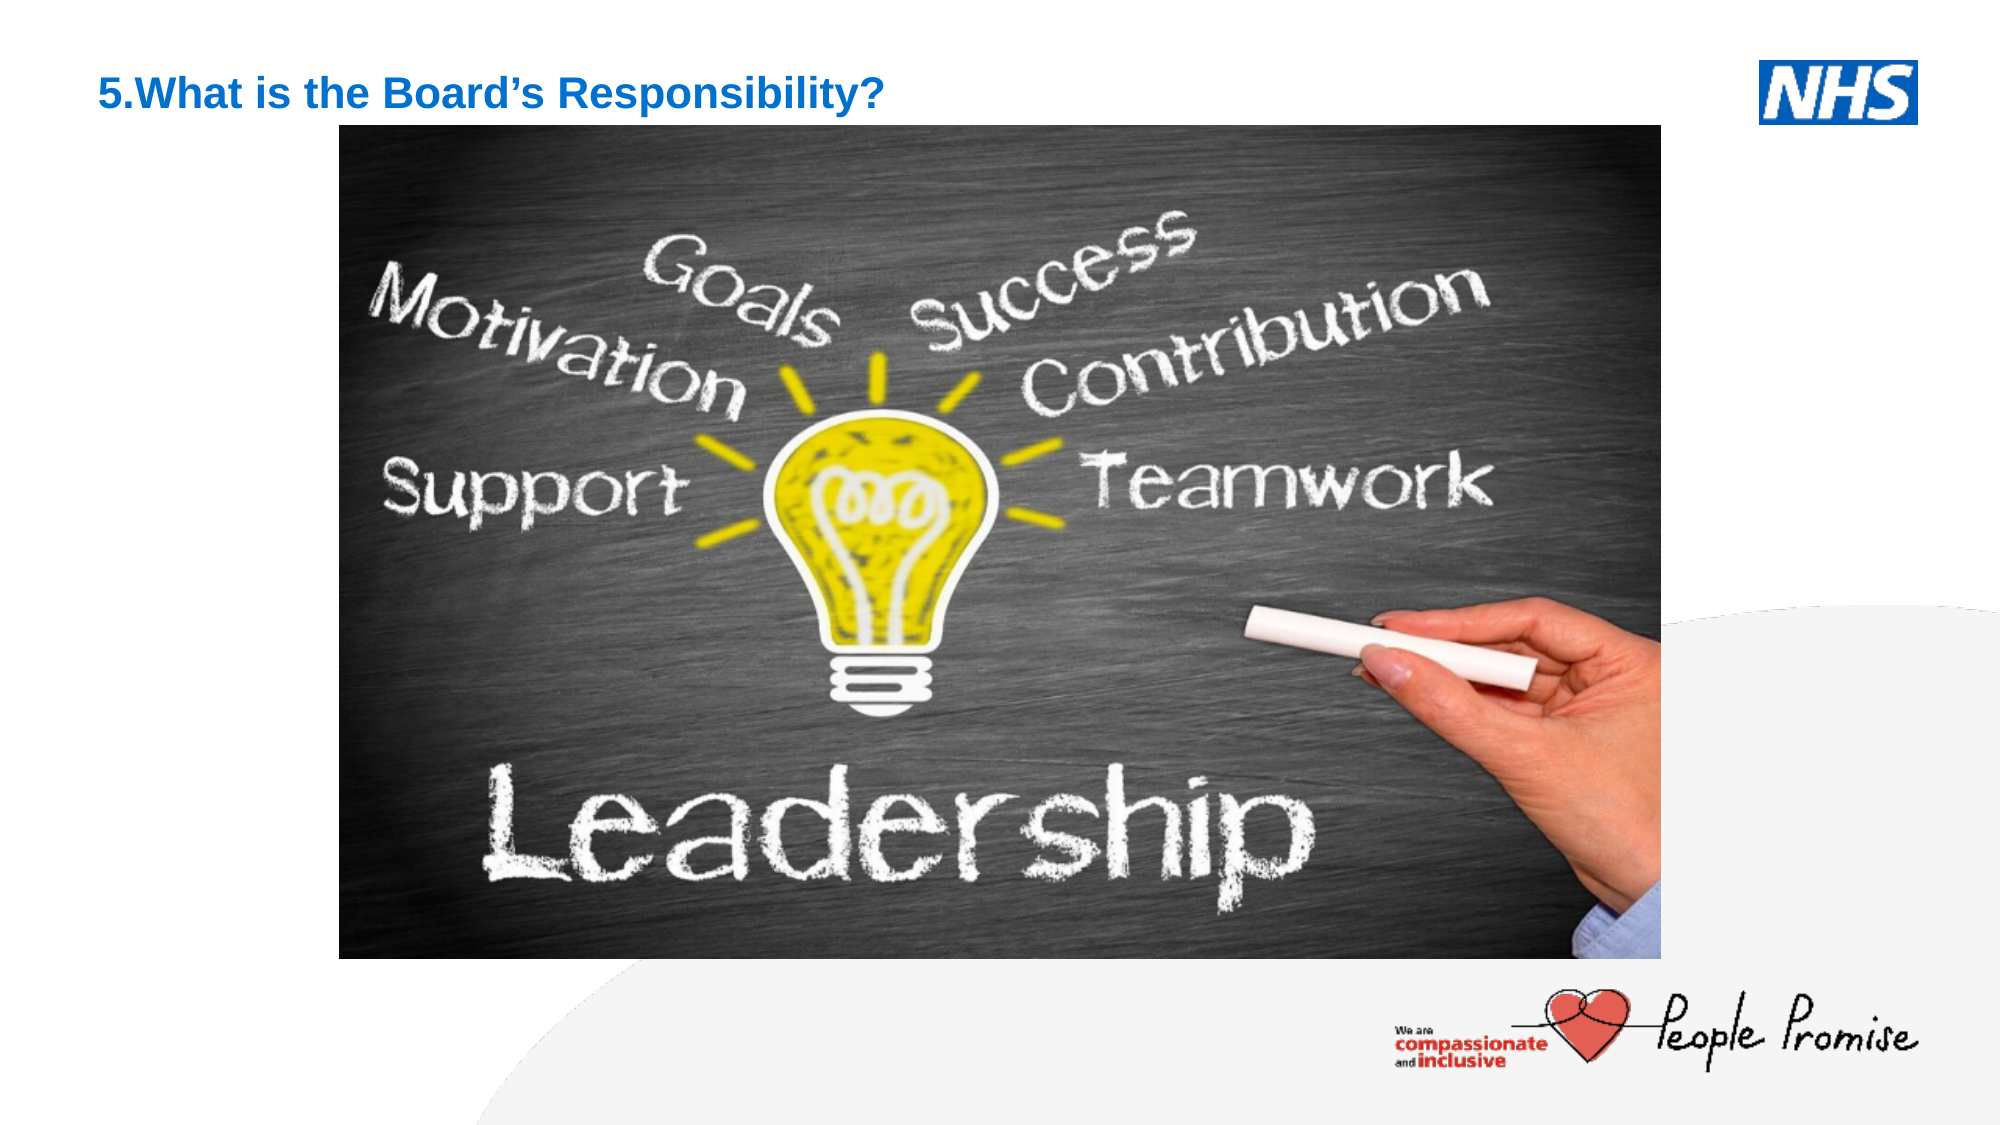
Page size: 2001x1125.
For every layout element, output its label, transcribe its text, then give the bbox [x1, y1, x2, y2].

picture [339, 125, 2000, 1125]
picture [1759, 60, 1918, 125]
list 5.What is the Board’s Responsibility? [89, 62, 1763, 127]
